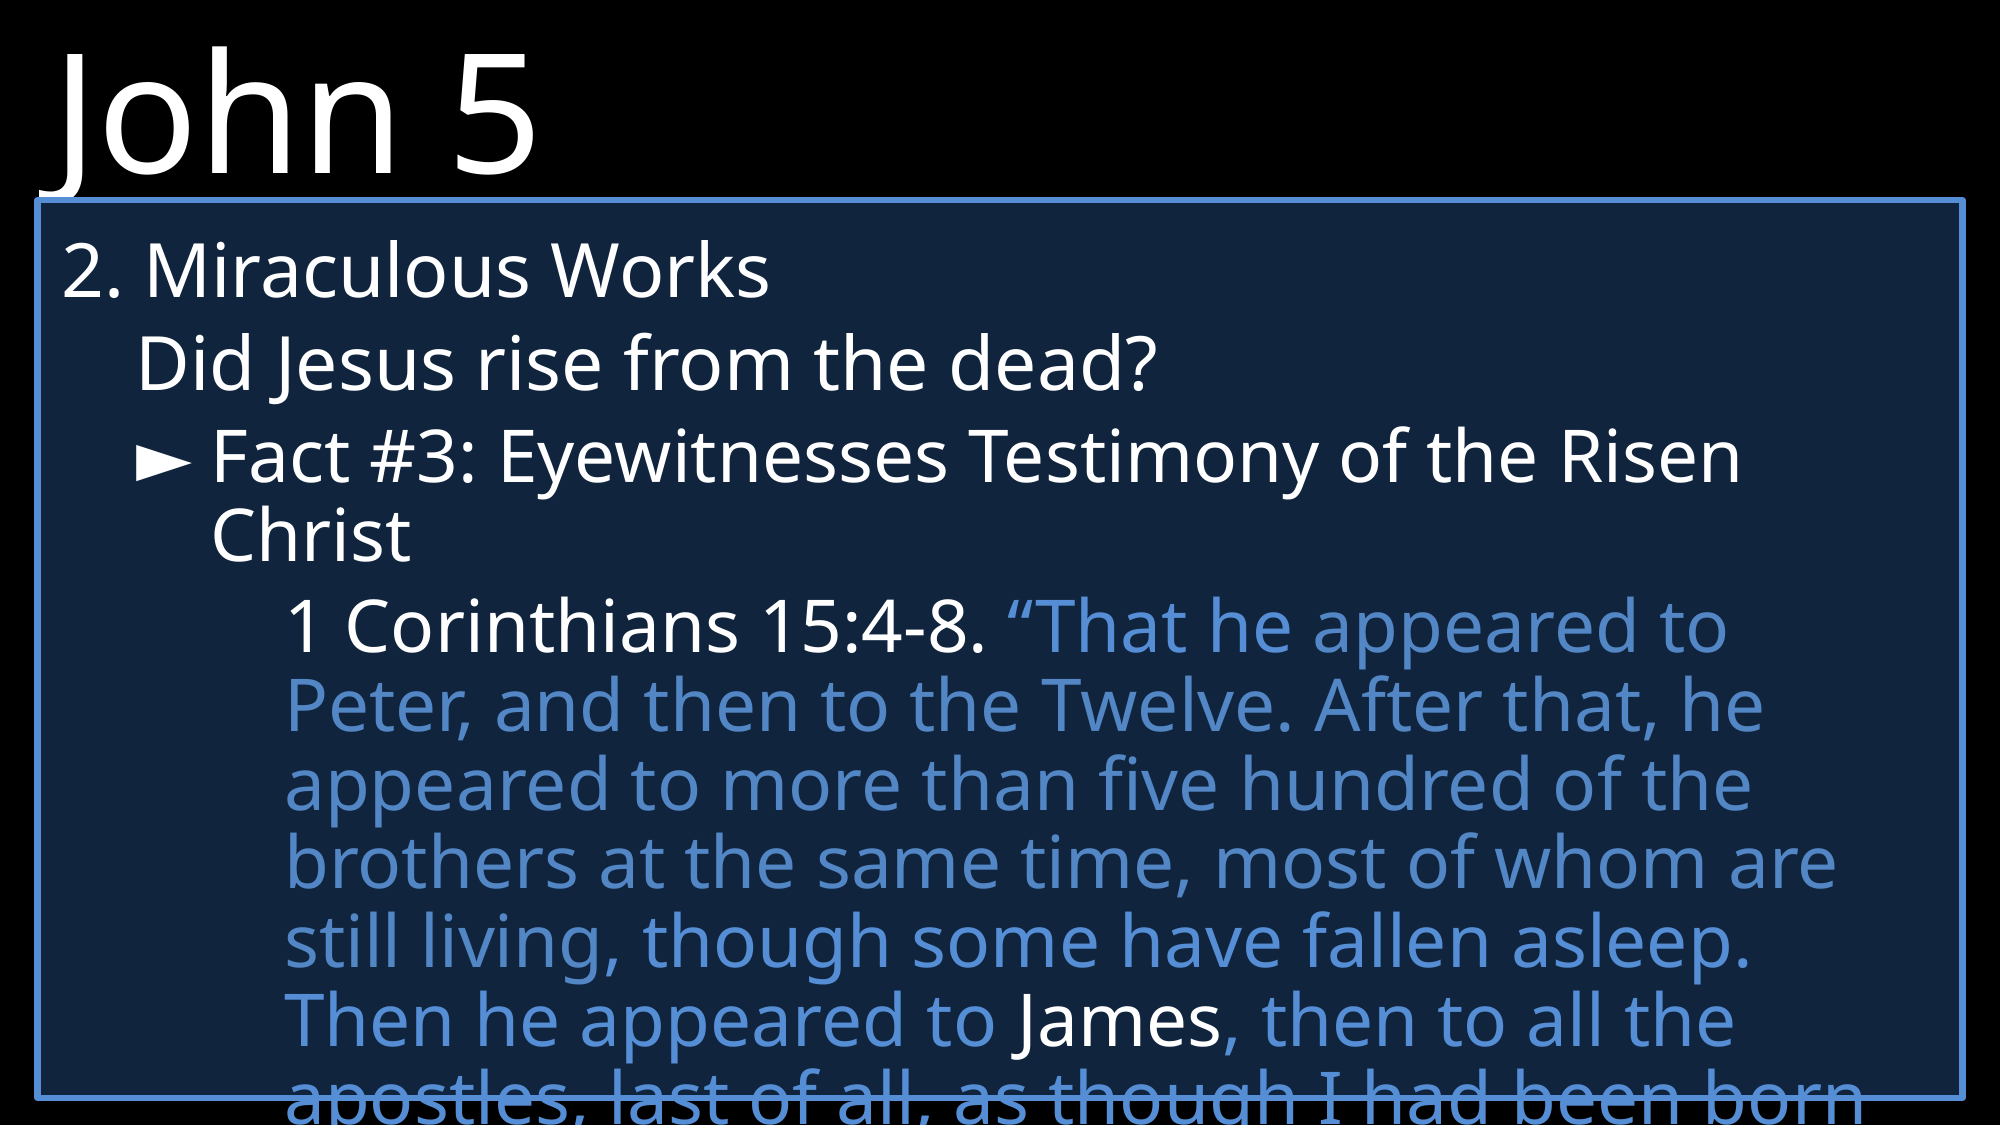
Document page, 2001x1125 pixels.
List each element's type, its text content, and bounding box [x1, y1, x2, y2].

text_box John 5 [37, 0, 1838, 200]
text_box 2. Miraculous Works Did Jesus rise from the dead? ► Fact #3: Eyewitnesses Testimony of the Risen Christ 1 Corinthians 15:4-8. “That he appeared to Peter, and then to the Twelve. After that, he appeared to more than five hundred of the brothers at the same time, most of whom are still living, though some have fallen asleep. Then he appeared to James, then to all the apostles, last of all, as though I had been born at the wrong time, he appeared to me.” [44, 225, 1953, 1125]
text_box [37, 200, 1963, 1098]
